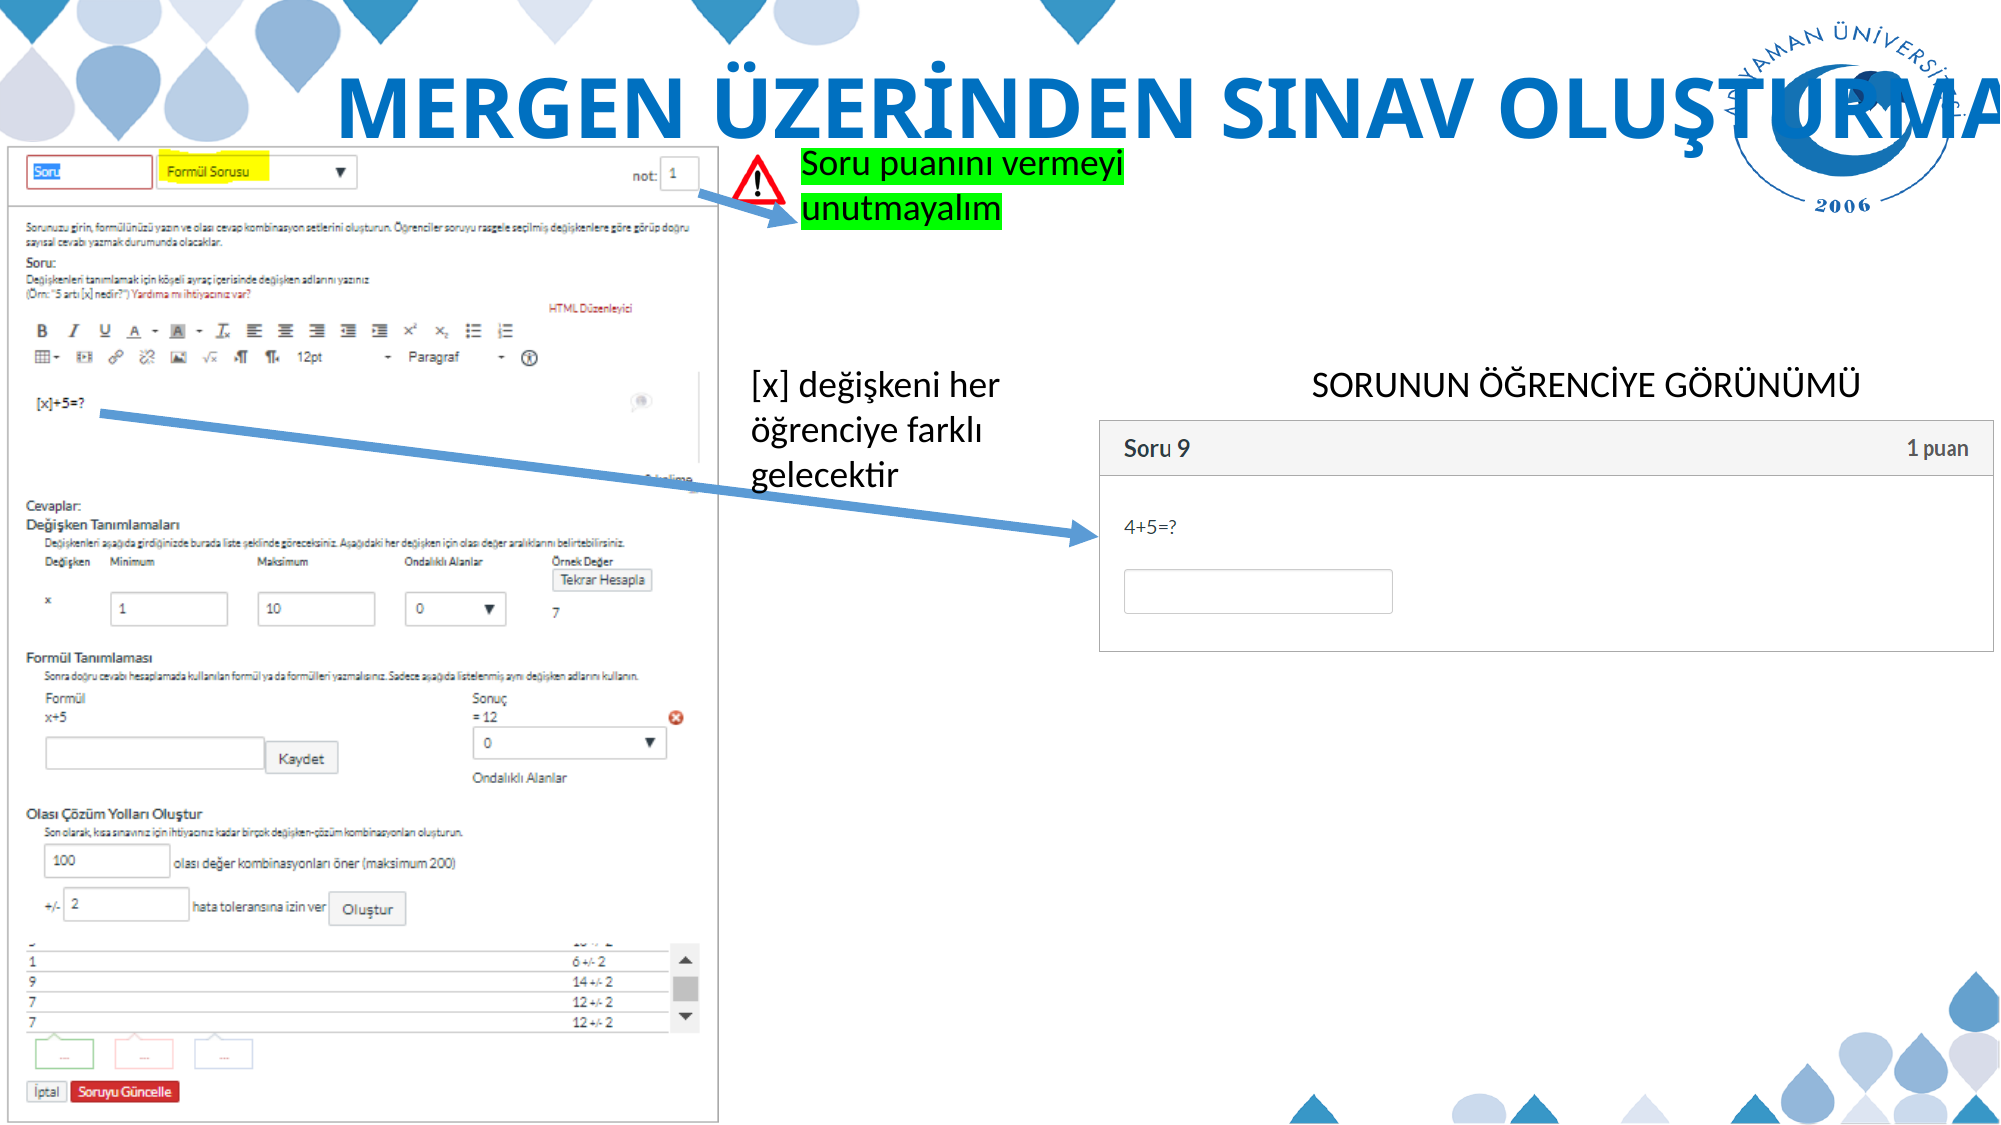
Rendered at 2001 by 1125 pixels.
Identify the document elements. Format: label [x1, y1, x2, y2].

picture [0, 0, 2000, 1125]
text_box [99, 413, 1099, 537]
text_box [699, 192, 799, 223]
